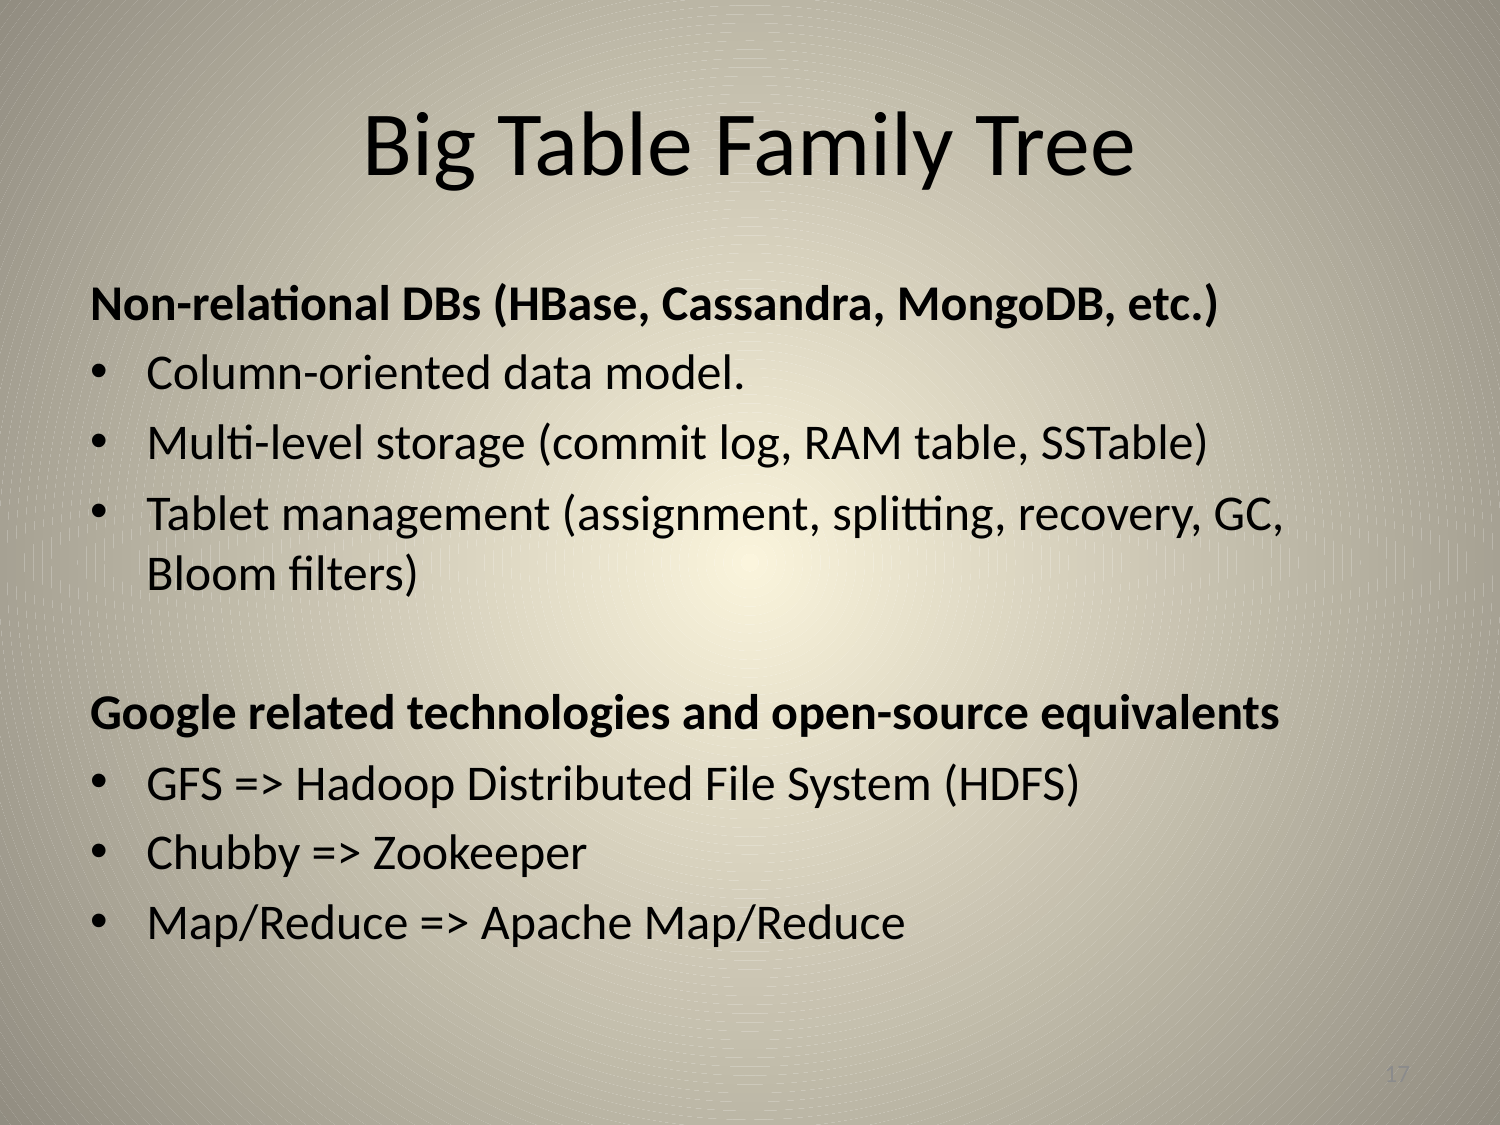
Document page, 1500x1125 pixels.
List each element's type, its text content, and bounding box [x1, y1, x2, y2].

slide_number 17 [1074, 1042, 1425, 1103]
list Non-relational DBs (HBase, Cassandra, MongoDB, etc.) Column-oriented data model. Multi-level storage (commit log, RAM table, SSTable) Tablet management (assignment, splitting, recovery, GC, Bloom filters) Google related technologies and open-source equivalents GFS => Hadoop Distributed File System (HDFS) Chubby => Zookeeper Map/Reduce => Apache Map/Reduce [75, 262, 1425, 1005]
title Big Table Family Tree [75, 45, 1425, 233]
